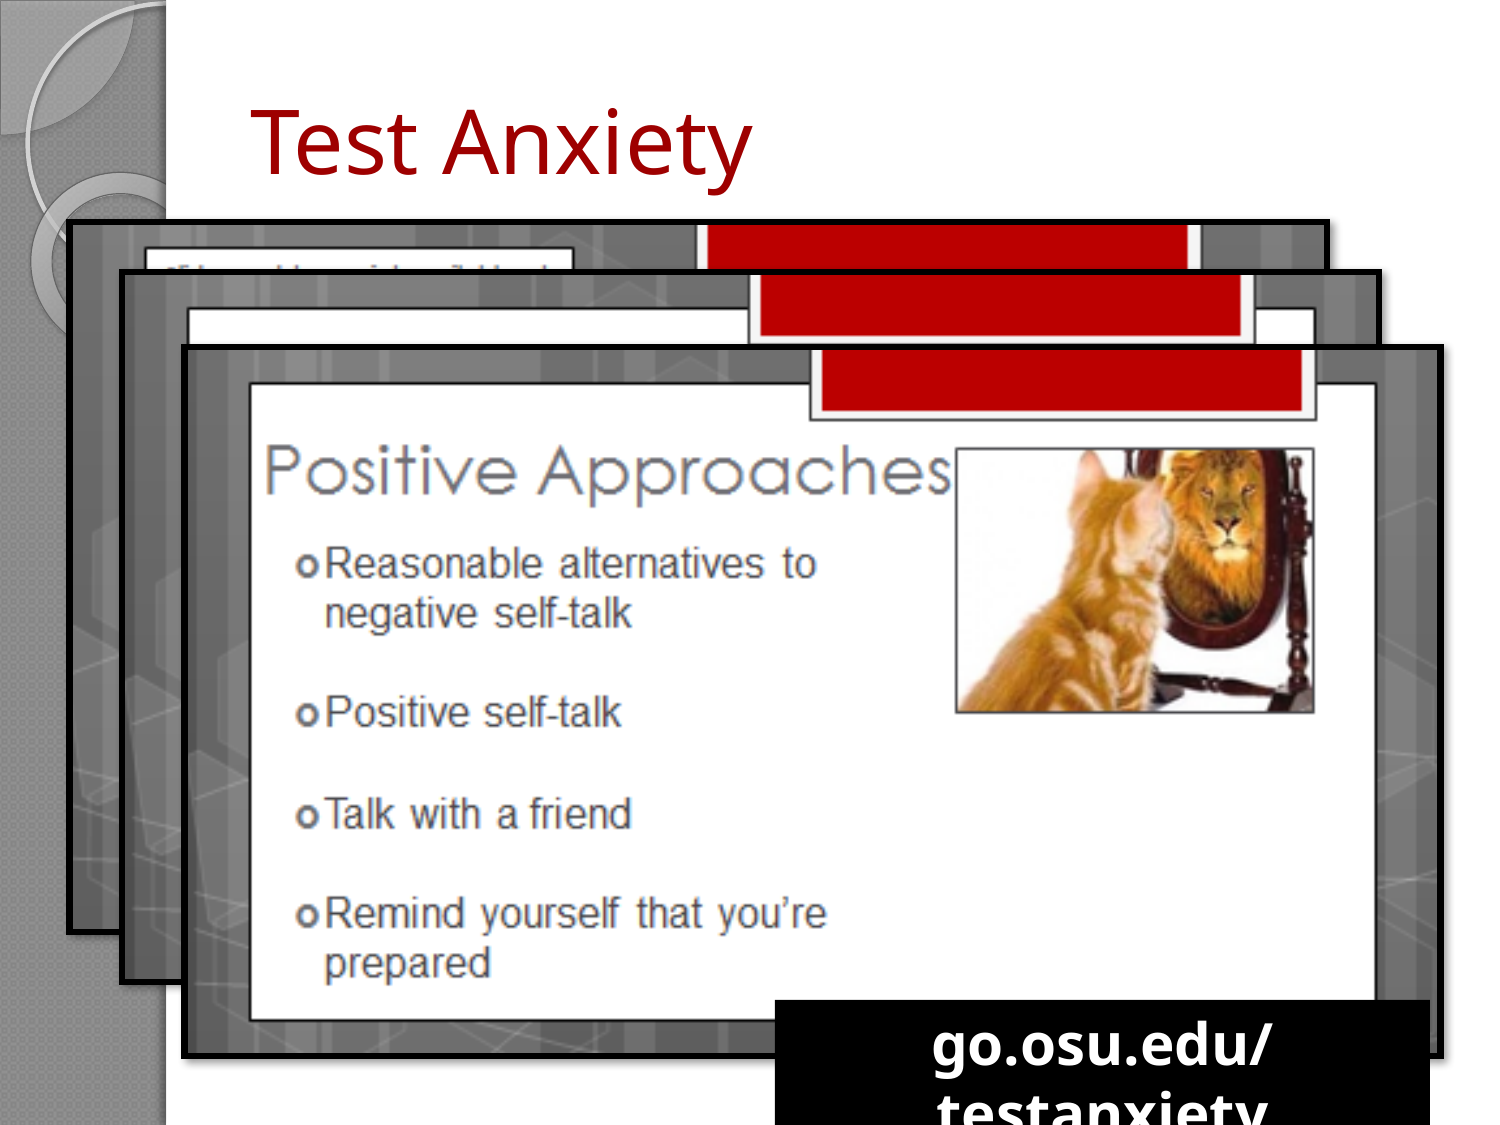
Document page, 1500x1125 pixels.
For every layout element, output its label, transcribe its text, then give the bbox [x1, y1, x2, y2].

text_box go.osu.edu/testanxiety [774, 1065, 1430, 1125]
picture [72, 224, 1438, 1054]
title Test Anxiety [235, 45, 1466, 233]
